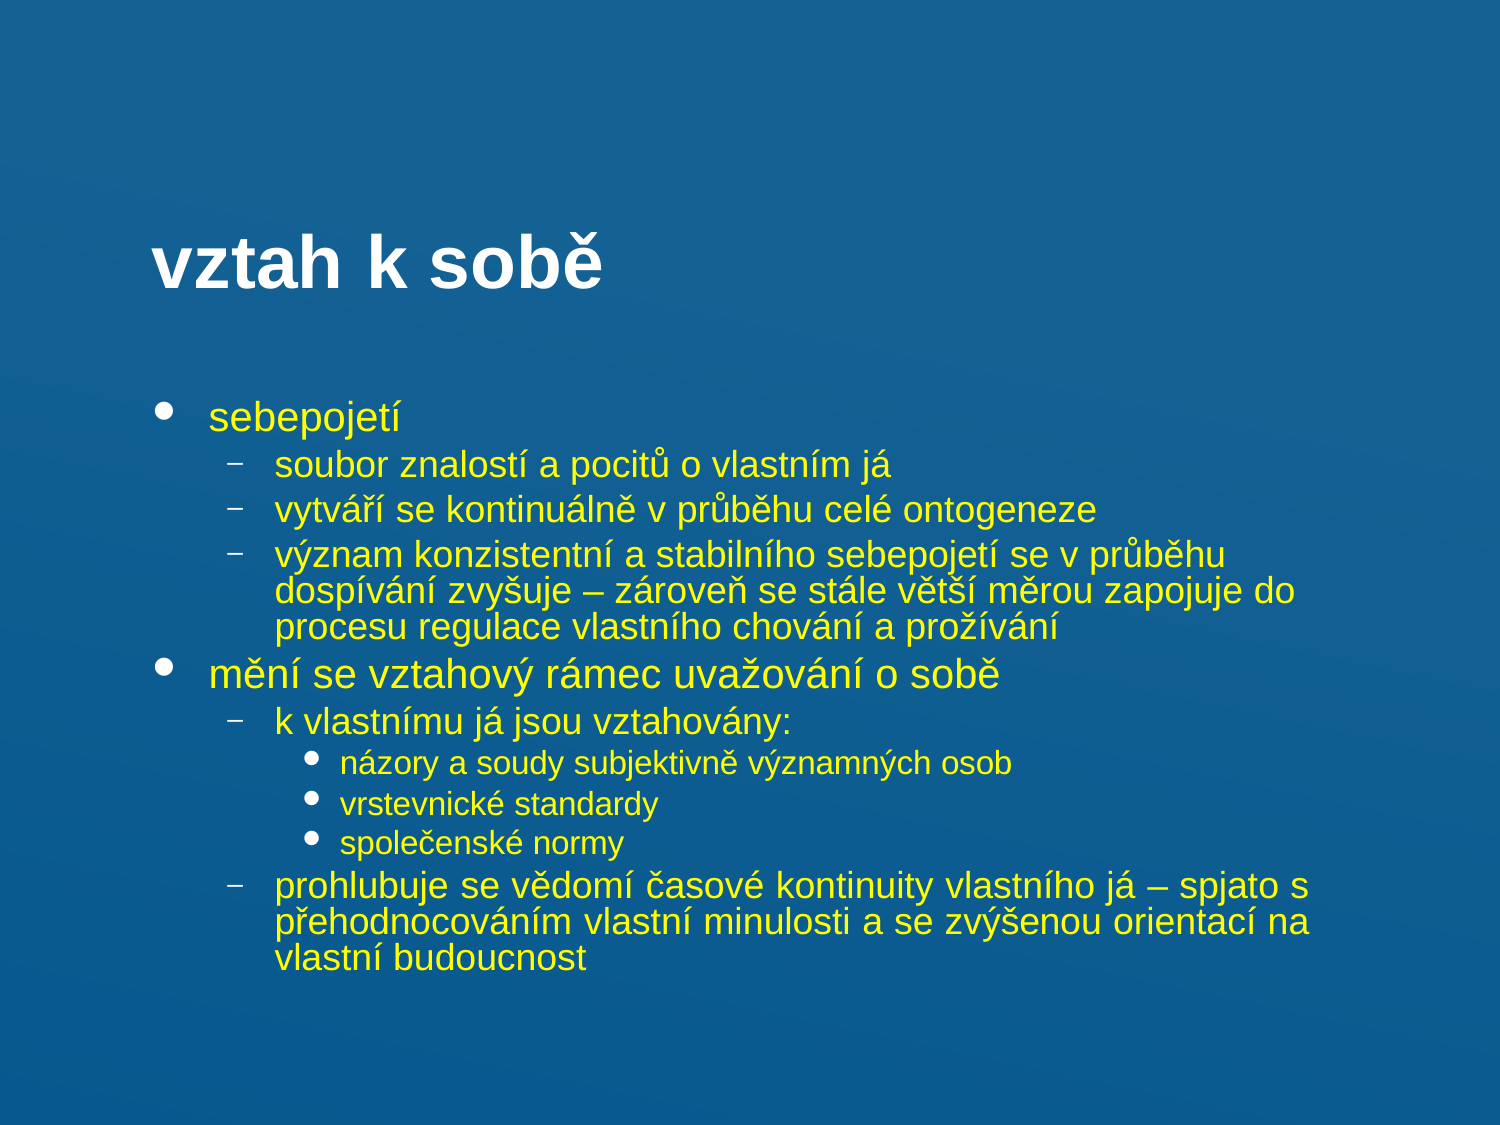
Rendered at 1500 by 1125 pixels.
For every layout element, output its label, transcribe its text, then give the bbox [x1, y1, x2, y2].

text_box vztah k sobě [149, 213, 605, 304]
text_box sebepojetí soubor znalostí a pocitů o vlastním já vytváří se kontinuálně v průběhu celé ontogeneze význam konzistentní a stabilního sebepojetí se v průběhu dospívání zvyšuje – zároveň se stále větší měrou zapojuje do procesu regulace vlastního chování a prožívání mění se vztahový rámec uvažování o sobě k vlastnímu já jsou vztahovány: názory a soudy subjektivně významných osob vrstevnické standardy společenské normy prohlubuje se vědomí časové kontinuity vlastního já – spjato s přehodnocováním vlastní minulosti a se zvýšenou orientací na vlastní budoucnost [150, 389, 1310, 979]
